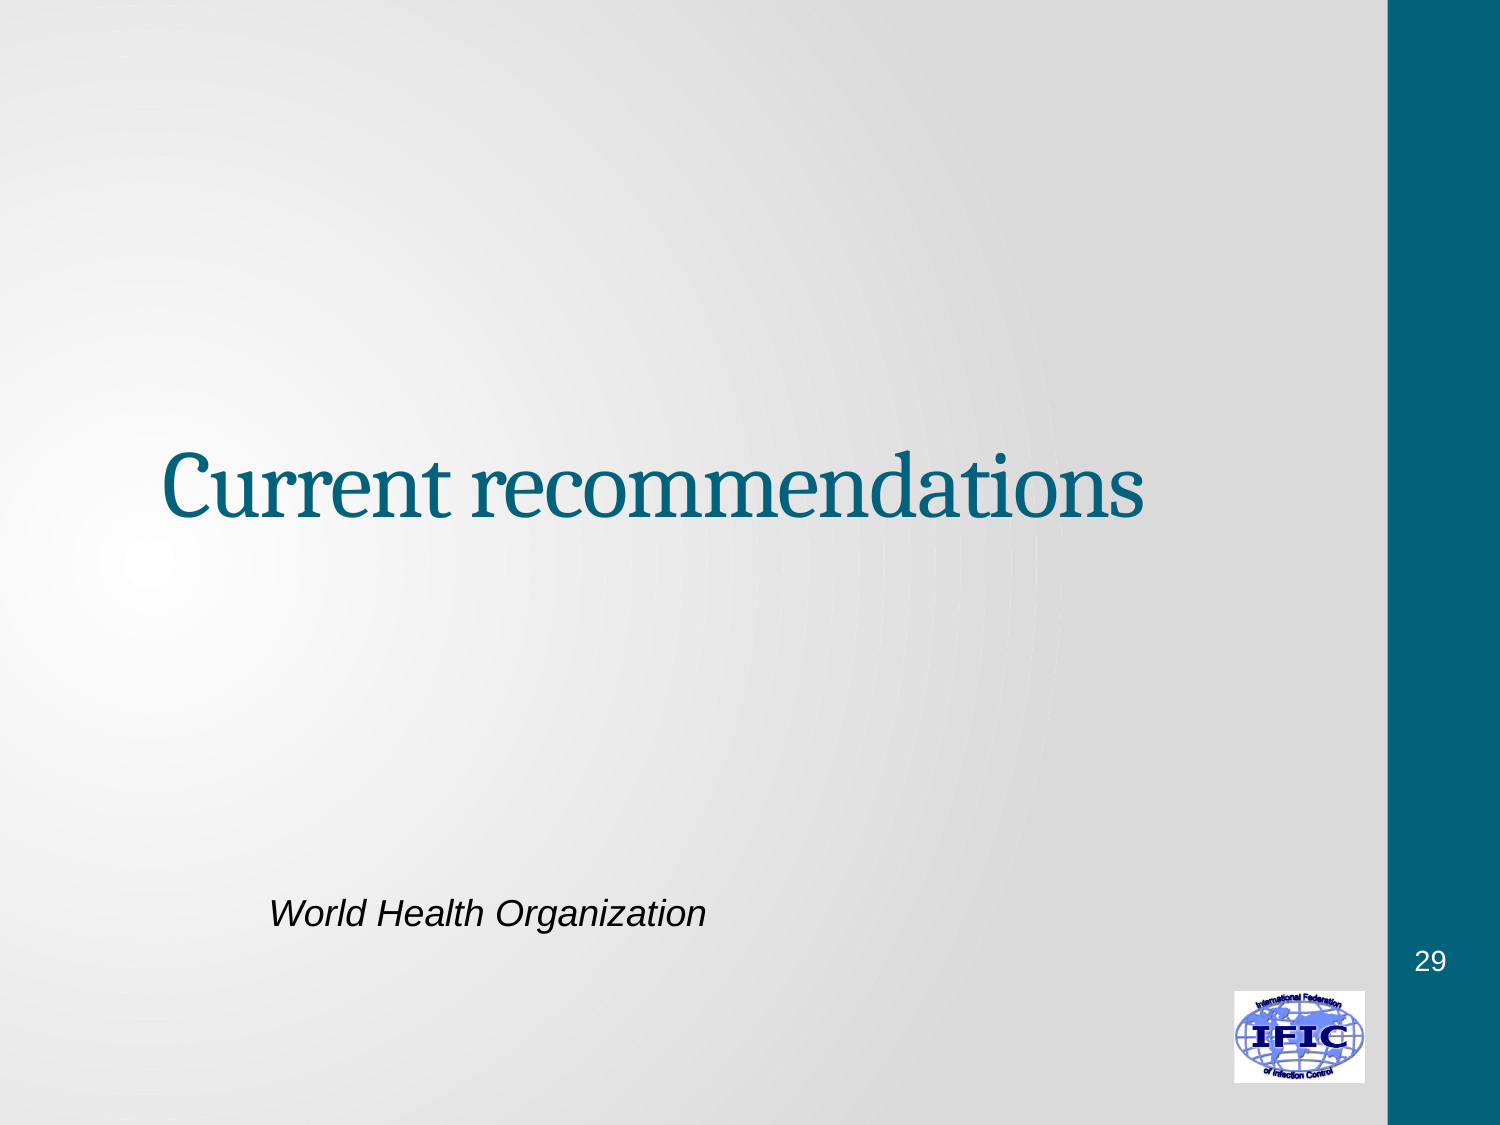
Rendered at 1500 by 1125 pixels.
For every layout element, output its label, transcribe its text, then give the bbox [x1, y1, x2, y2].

text_box World Health Organization [253, 881, 766, 942]
picture [1234, 991, 1365, 1083]
title Current recommendations [147, 302, 1270, 544]
